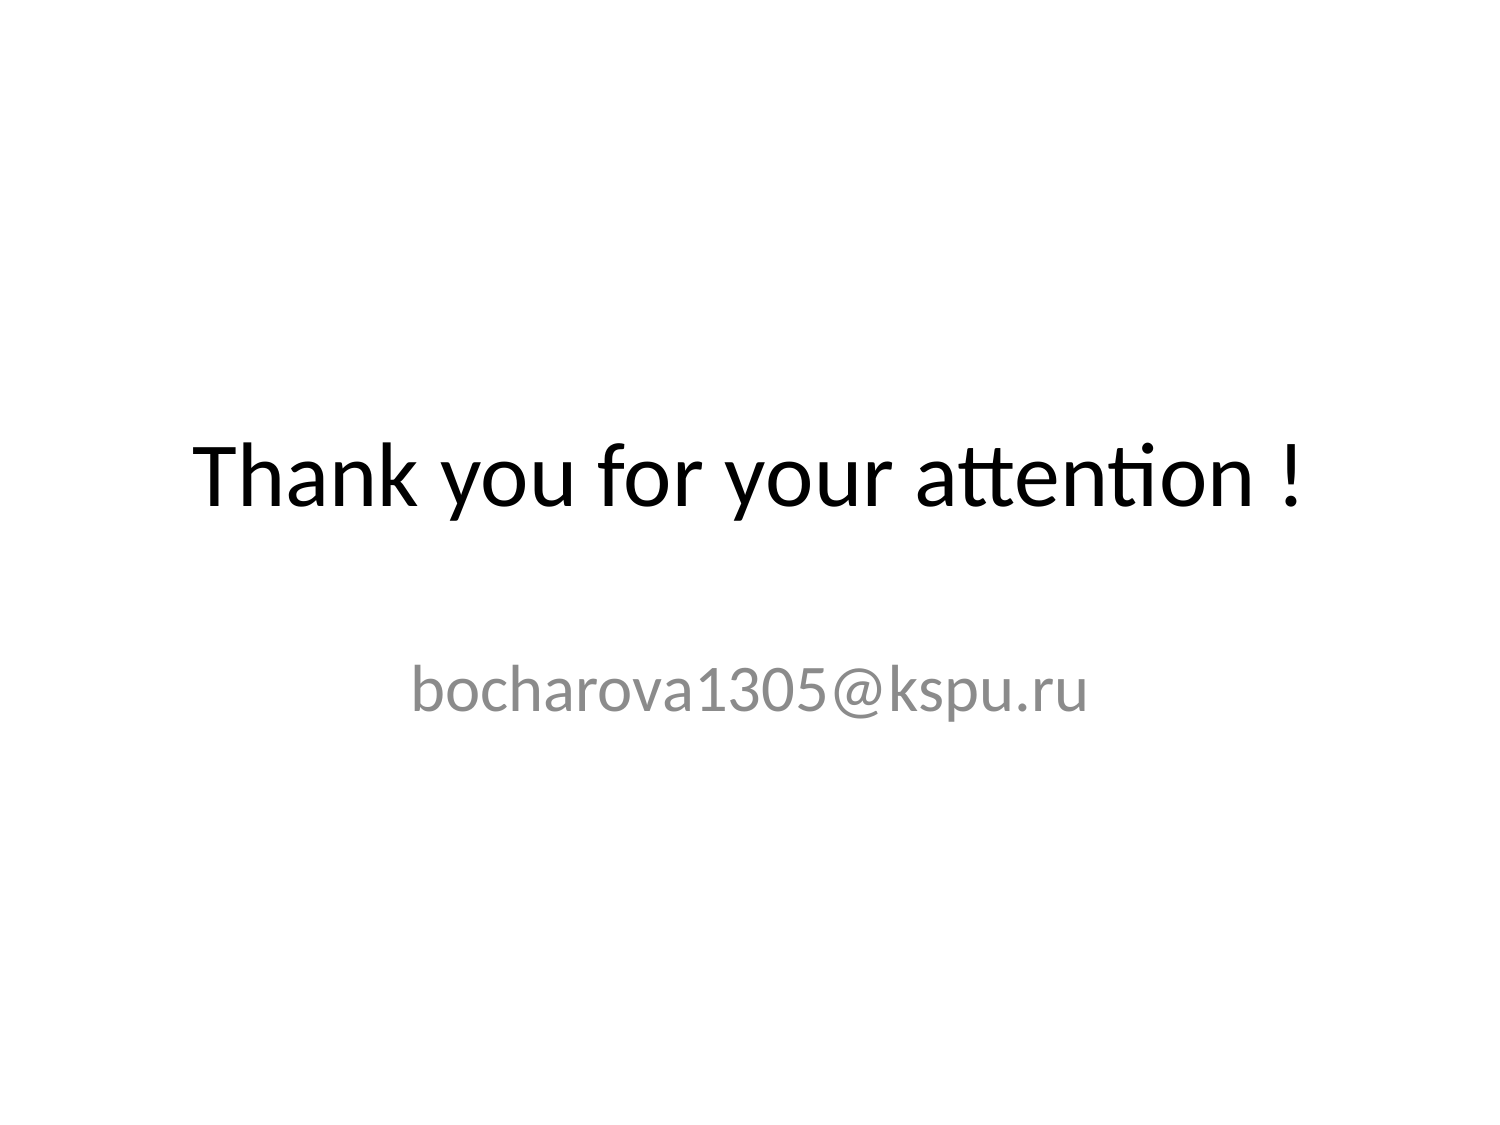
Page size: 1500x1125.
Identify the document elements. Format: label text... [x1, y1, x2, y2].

subtitle bocharova1305@kspu.ru [225, 637, 1275, 925]
title Thank you for your attention ! [112, 349, 1388, 591]
